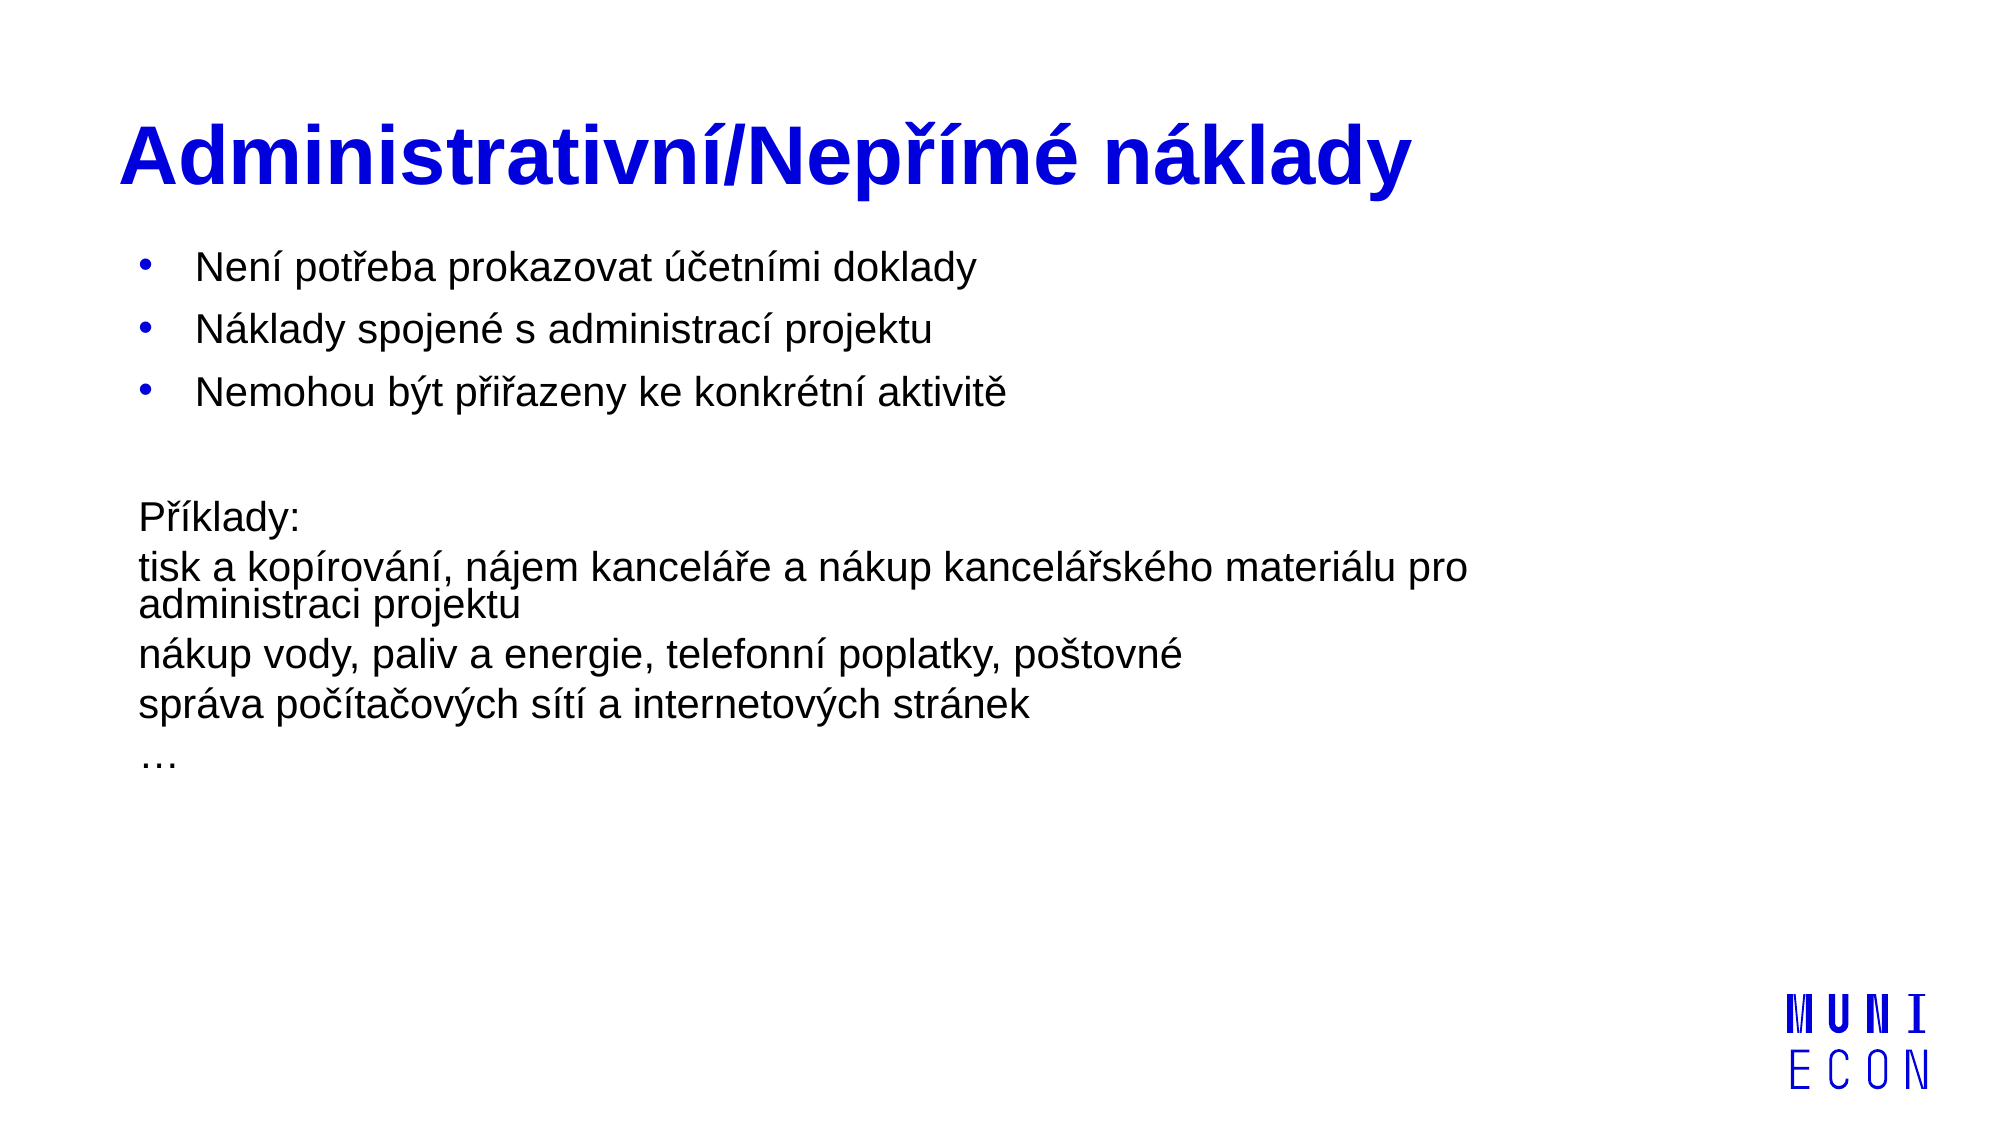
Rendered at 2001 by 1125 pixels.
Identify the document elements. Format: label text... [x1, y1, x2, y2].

list Není potřeba prokazovat účetními doklady Náklady spojené s administrací projektu Nemohou být přiřazeny ke konkrétní aktivitě Příklady: tisk a kopírování, nájem kanceláře a nákup kancelářského materiálu pro administraci projektu nákup vody, paliv a energie, telefonní poplatky, poštovné správa počítačových sítí a internetových stránek … [138, 239, 1551, 958]
title Administrativní/Nepřímé náklady [118, 118, 1883, 193]
